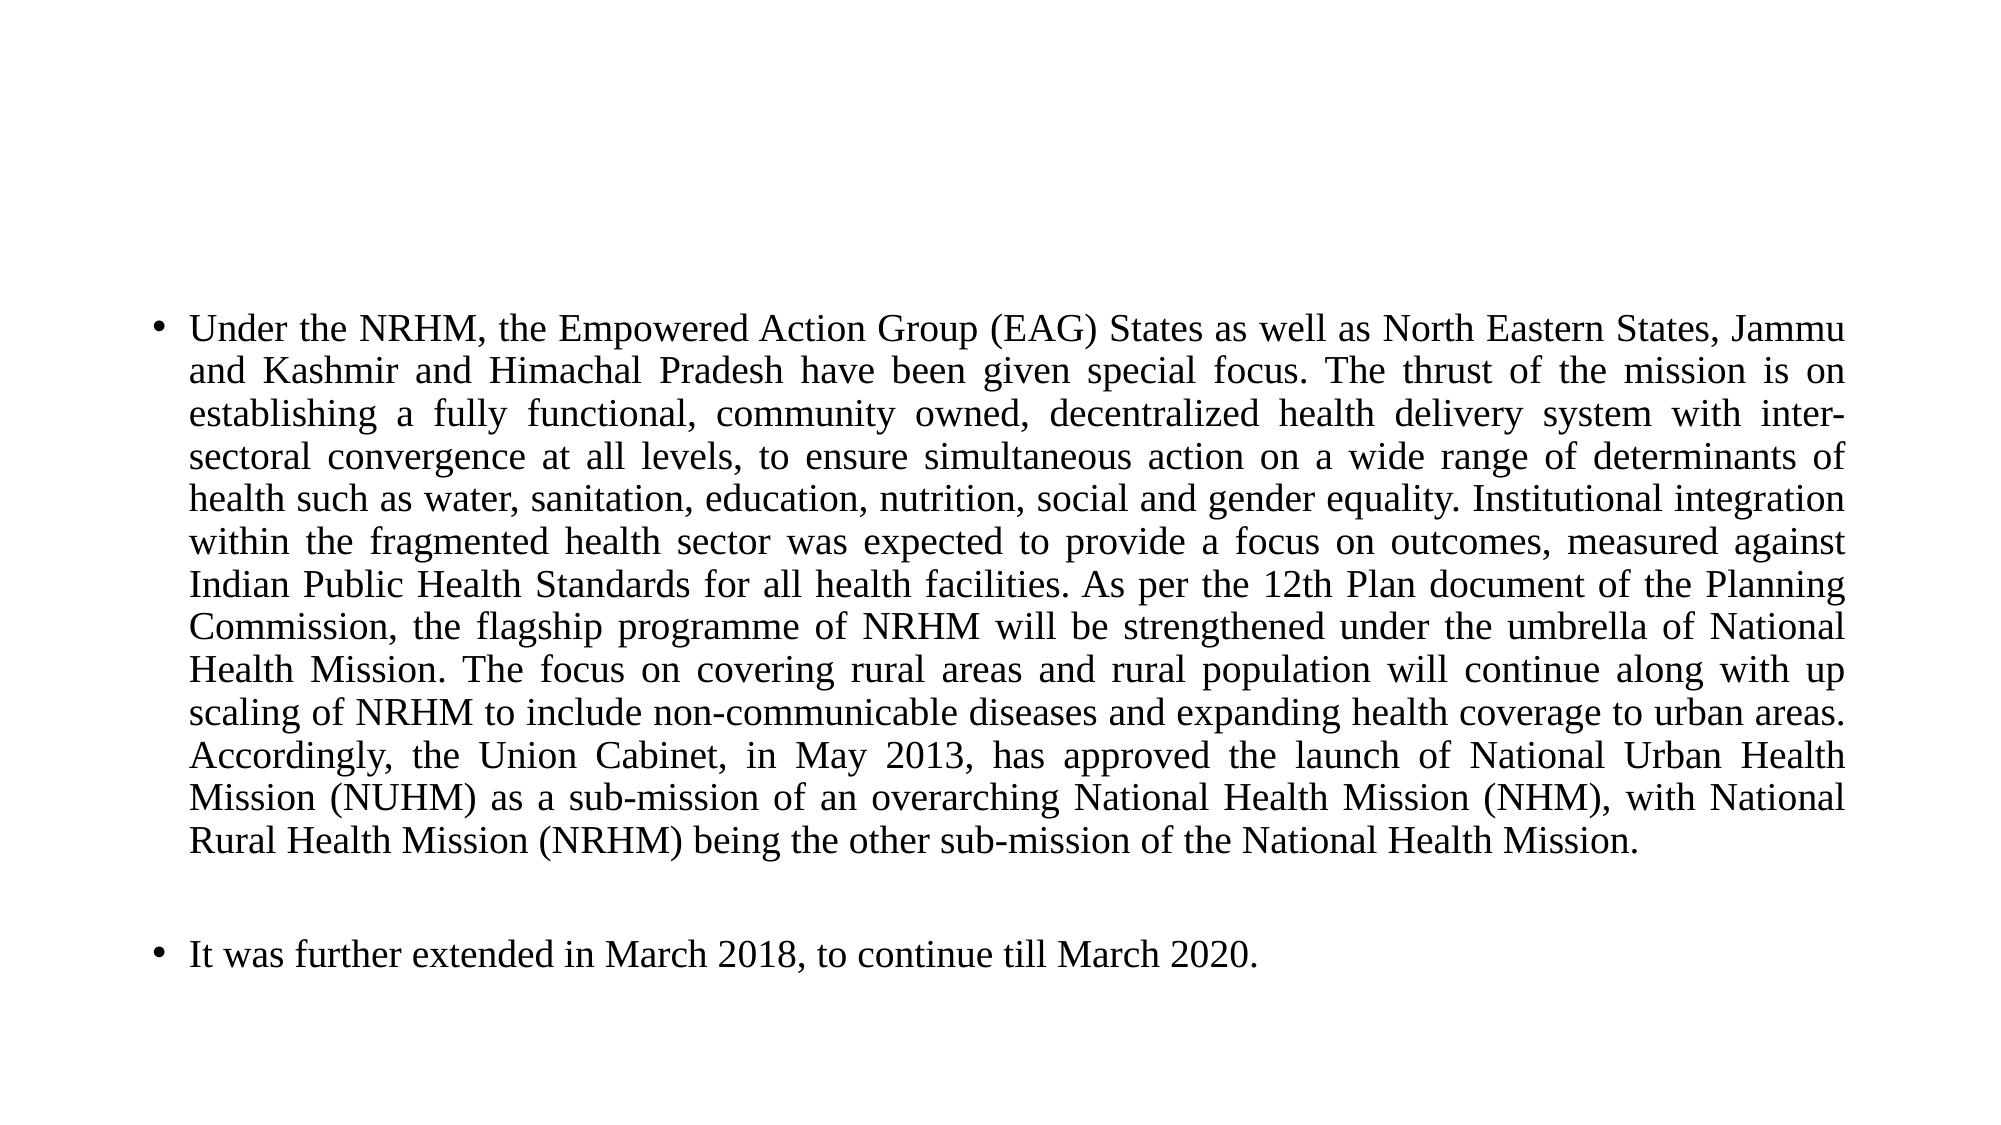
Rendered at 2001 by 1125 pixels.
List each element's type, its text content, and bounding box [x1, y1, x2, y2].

list Under the NRHM, the Empowered Action Group (EAG) States as well as North Eastern States, Jammu and Kashmir and Himachal Pradesh have been given special focus. The thrust of the mission is on establishing a fully functional, community owned, decentralized health delivery system with inter-sectoral convergence at all levels, to ensure simultaneous action on a wide range of determinants of health such as water, sanitation, education, nutrition, social and gender equality. Institutional integration within the fragmented health sector was expected to provide a focus on outcomes, measured against Indian Public Health Standards for all health facilities. As per the 12th Plan document of the Planning Commission, the flagship programme of NRHM will be strengthened under the umbrella of National Health Mission. The focus on covering rural areas and rural population will continue along with up scaling of NRHM to include non-communicable diseases and expanding health coverage to urban areas. Accordingly, the Union Cabinet, in May 2013, has approved the launch of National Urban Health Mission (NUHM) as a sub-mission of an overarching National Health Mission (NHM), with National Rural Health Mission (NRHM) being the other sub-mission of the National Health Mission. It was further extended in March 2018, to continue till March 2020. [137, 299, 1863, 1014]
